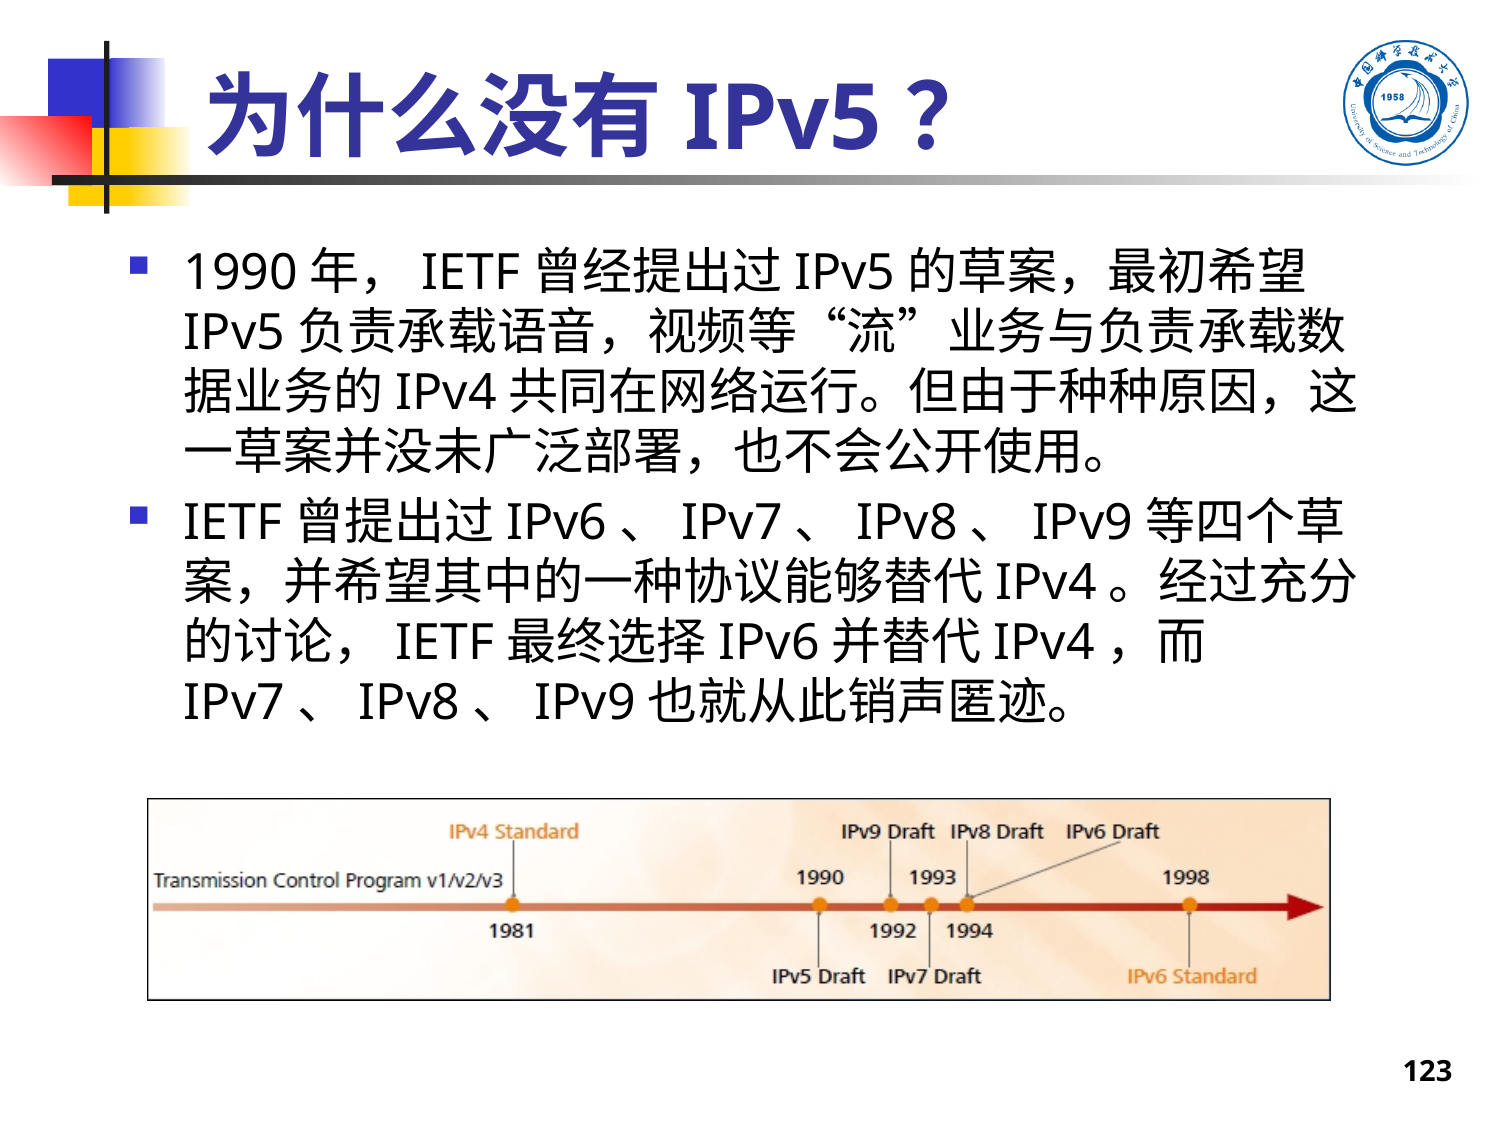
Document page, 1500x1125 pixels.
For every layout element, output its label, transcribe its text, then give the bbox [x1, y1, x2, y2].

title 为什么没有IPv5？ [188, 35, 1468, 176]
picture [147, 798, 1331, 1001]
slide_number 123 [1154, 1023, 1468, 1100]
list 1990年，IETF曾经提出过IPv5的草案，最初希望IPv5负责承载语音，视频等“流”业务与负责承载数据业务的IPv4共同在网络运行。但由于种种原因，这一草案并没未广泛部署，也不会公开使用。 IETF曾提出过IPv6、IPv7、IPv8、IPv9等四个草案，并希望其中的一种协议能够替代IPv4。经过充分的讨论，IETF最终选择IPv6并替代IPv4，而IPv7、IPv8、IPv9也就从此销声匿迹。 [112, 231, 1388, 917]
